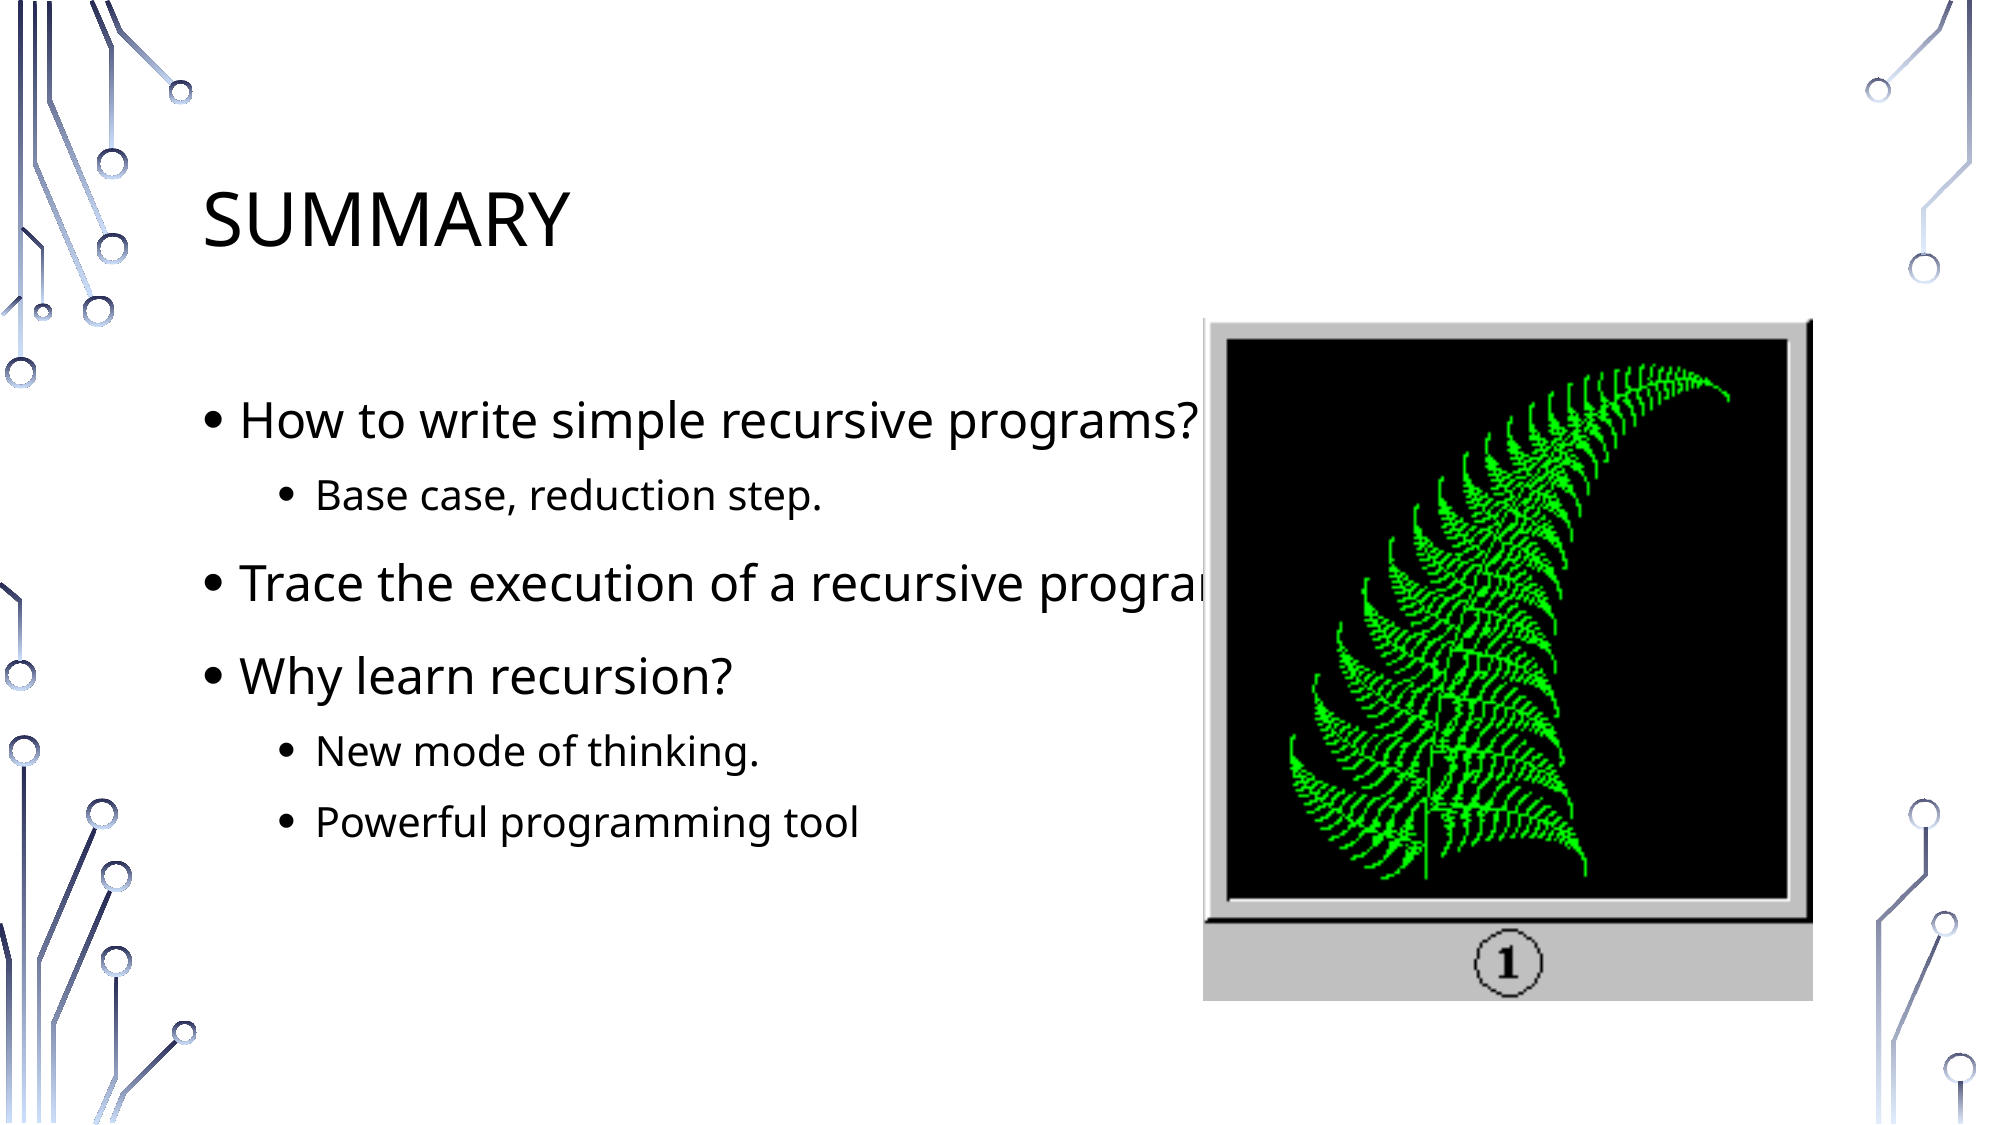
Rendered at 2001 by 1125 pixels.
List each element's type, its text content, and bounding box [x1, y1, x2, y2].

list How to write simple recursive programs? Base case, reduction step. Trace the execution of a recursive program. Why learn recursion? New mode of thinking. Powerful programming tool [187, 369, 1203, 950]
picture [1203, 317, 1813, 1002]
title Summary [187, 101, 1813, 344]
